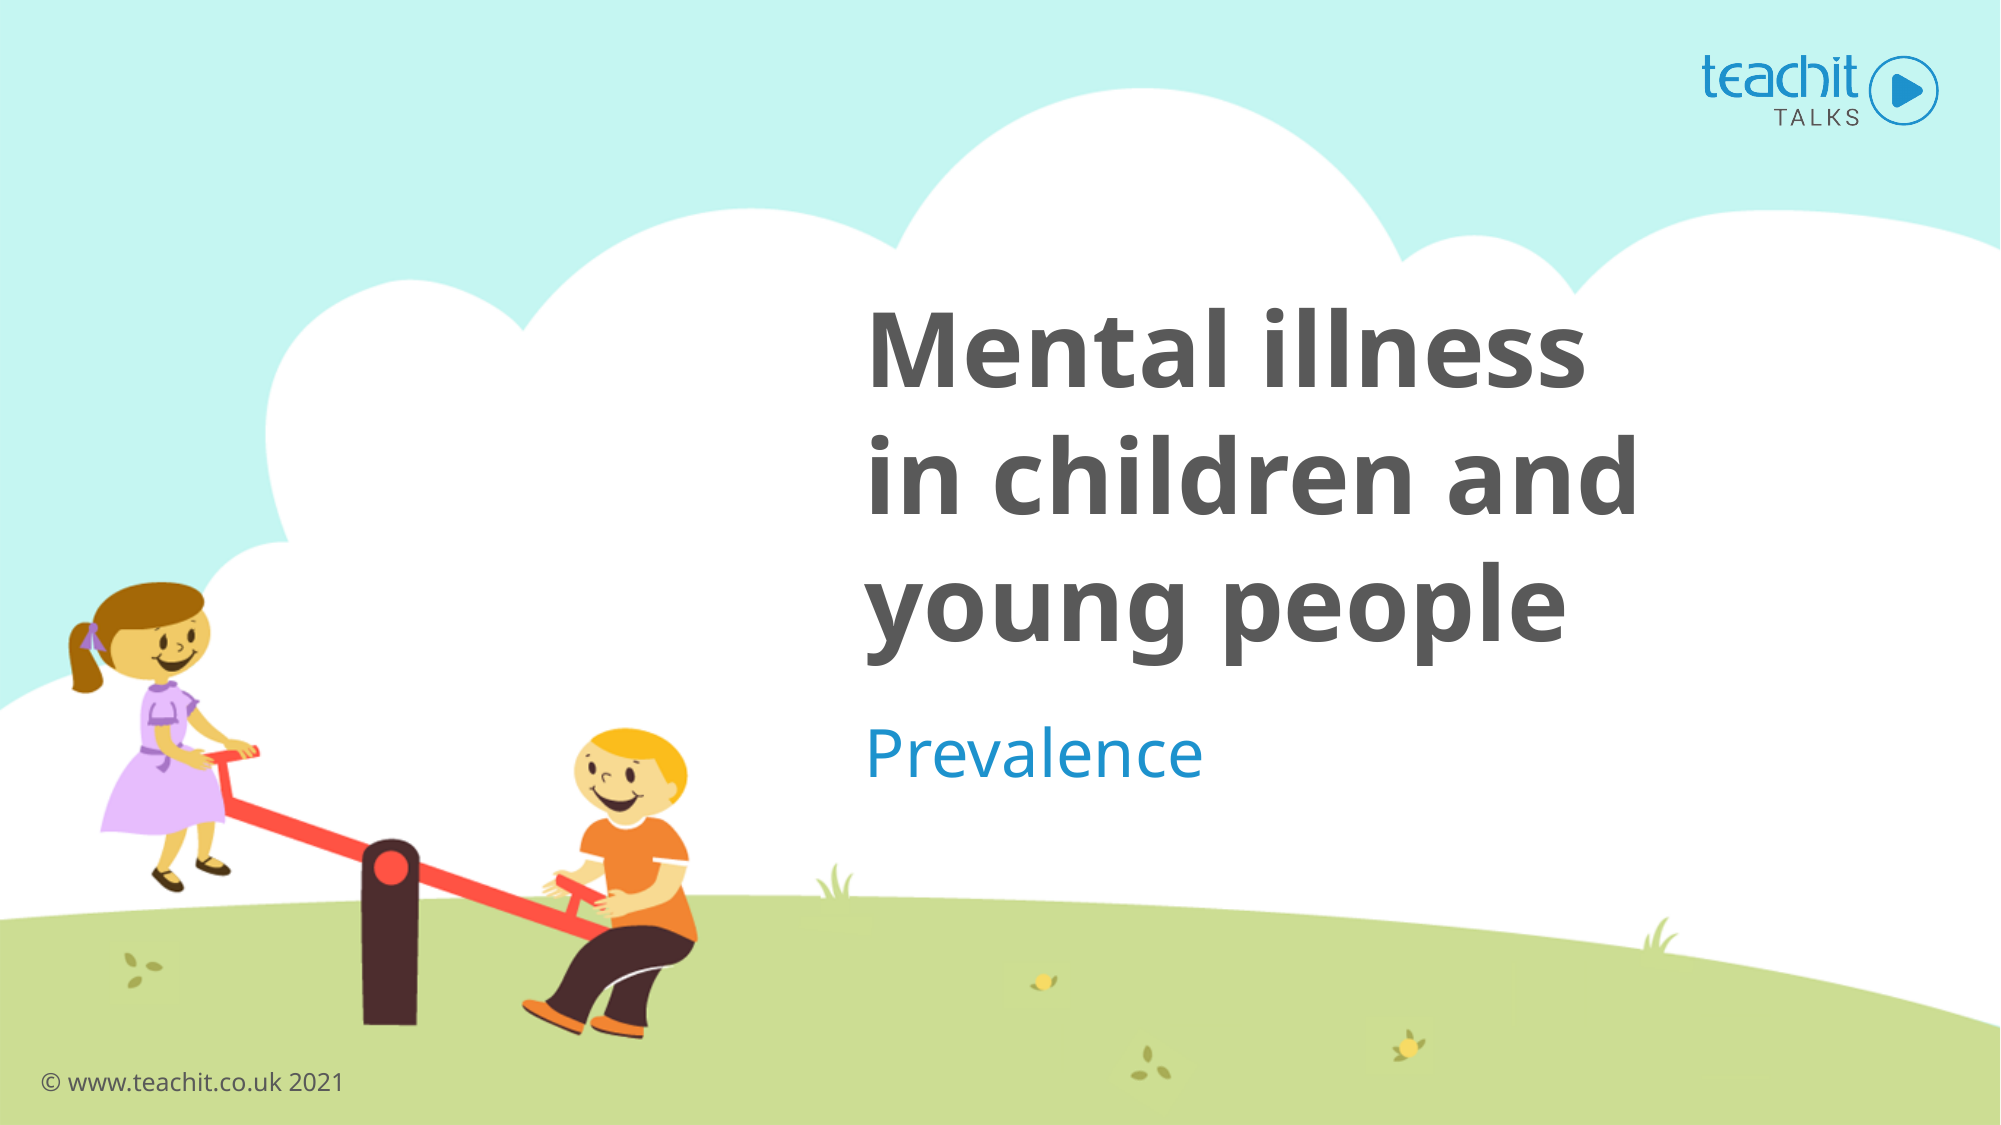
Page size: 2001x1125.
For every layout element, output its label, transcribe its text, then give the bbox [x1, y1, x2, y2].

picture [0, 0, 2001, 1125]
list Prevalence [849, 712, 1524, 827]
title Mental illness in children and young people [849, 262, 1679, 671]
